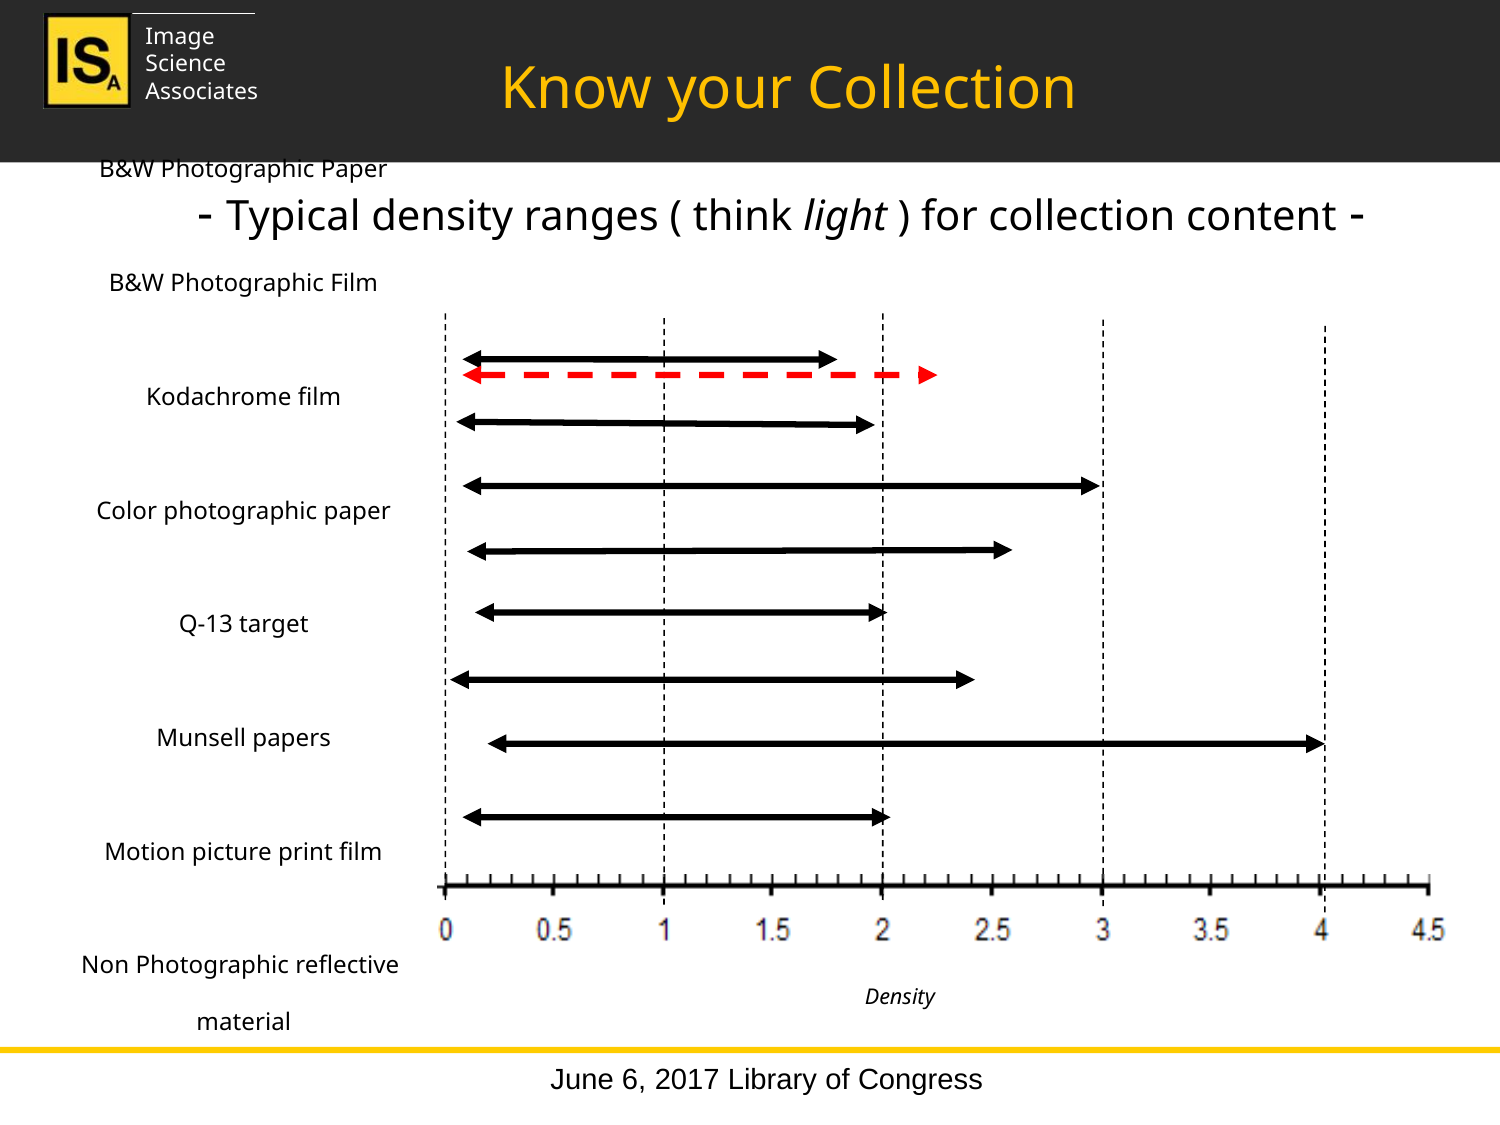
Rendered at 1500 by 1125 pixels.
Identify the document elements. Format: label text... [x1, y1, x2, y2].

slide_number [535, 1052, 1024, 1125]
picture [43, 13, 255, 109]
title Know your Collection - Typical density ranges ( think light ) for collection content - [156, 42, 1407, 155]
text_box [49, 312, 1451, 995]
